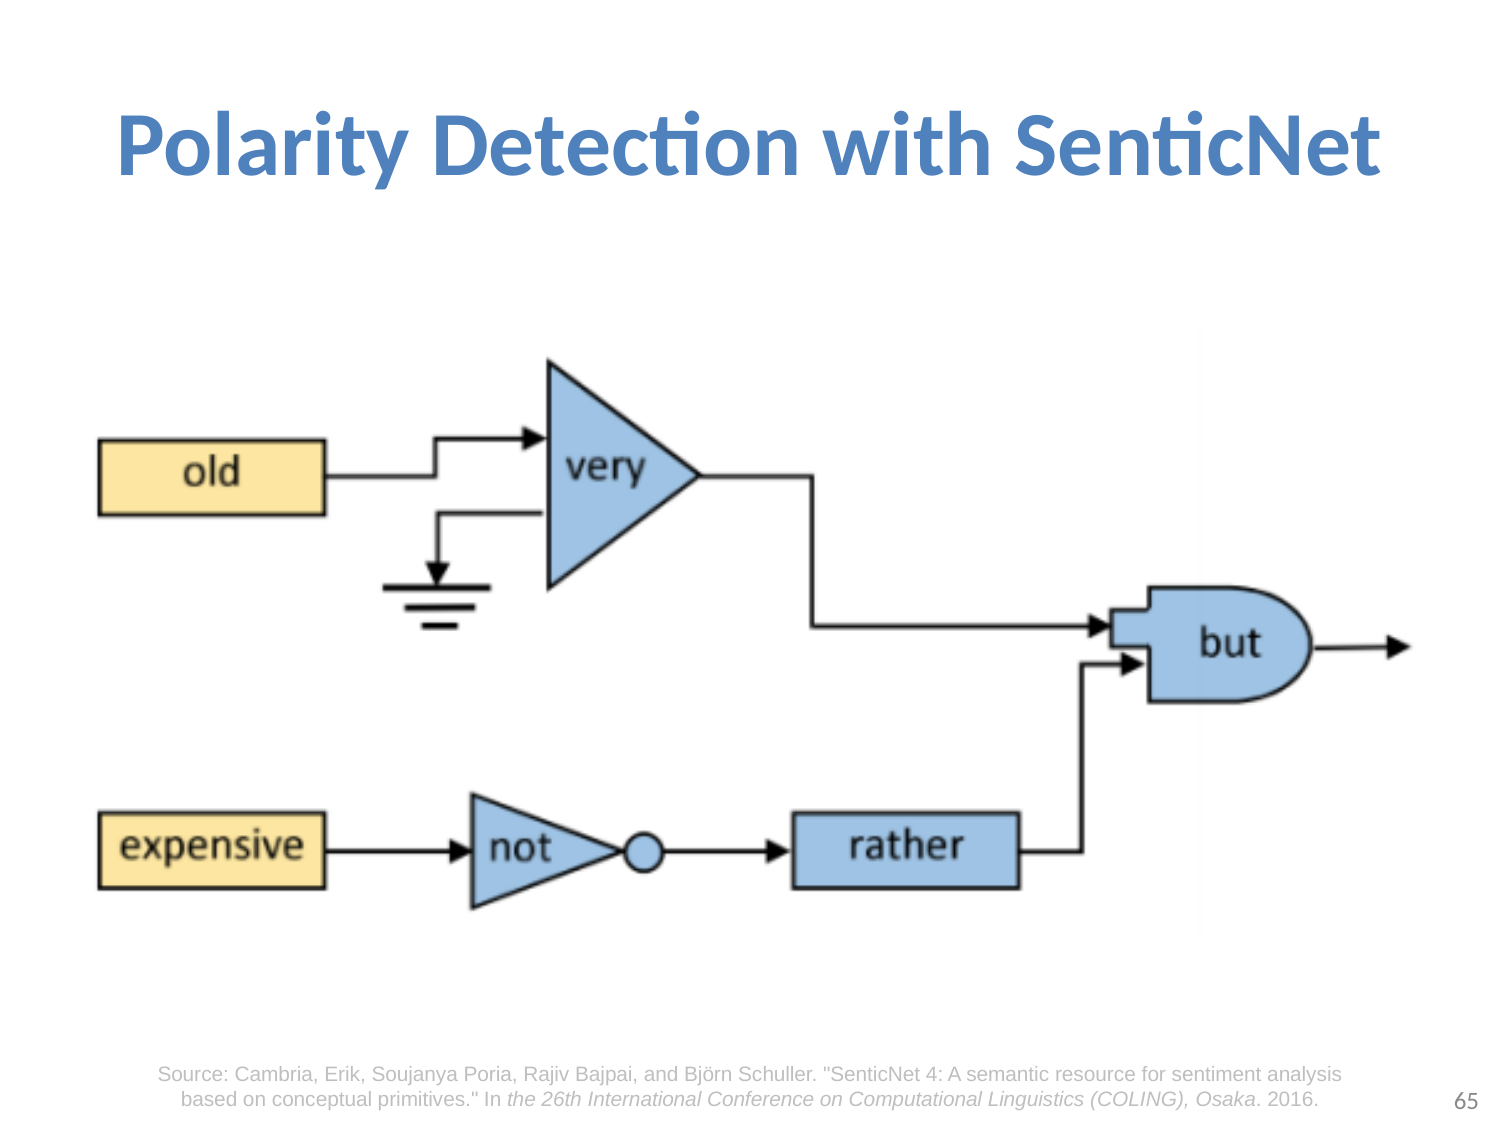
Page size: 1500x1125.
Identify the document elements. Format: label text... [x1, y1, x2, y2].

text_box Source: Cambria, Erik, Soujanya Poria, Rajiv Bajpai, and Björn Schuller. "SenticNet 4: A semantic resource for sentiment analysis based on conceptual primitives." In the 26th International Conference on Computational Linguistics (COLING), Osaka. 2016. [137, 1053, 1363, 1118]
picture [71, 326, 1430, 941]
slide_number 65 [1144, 1069, 1495, 1125]
title Polarity Detection with SenticNet [75, 45, 1425, 233]
